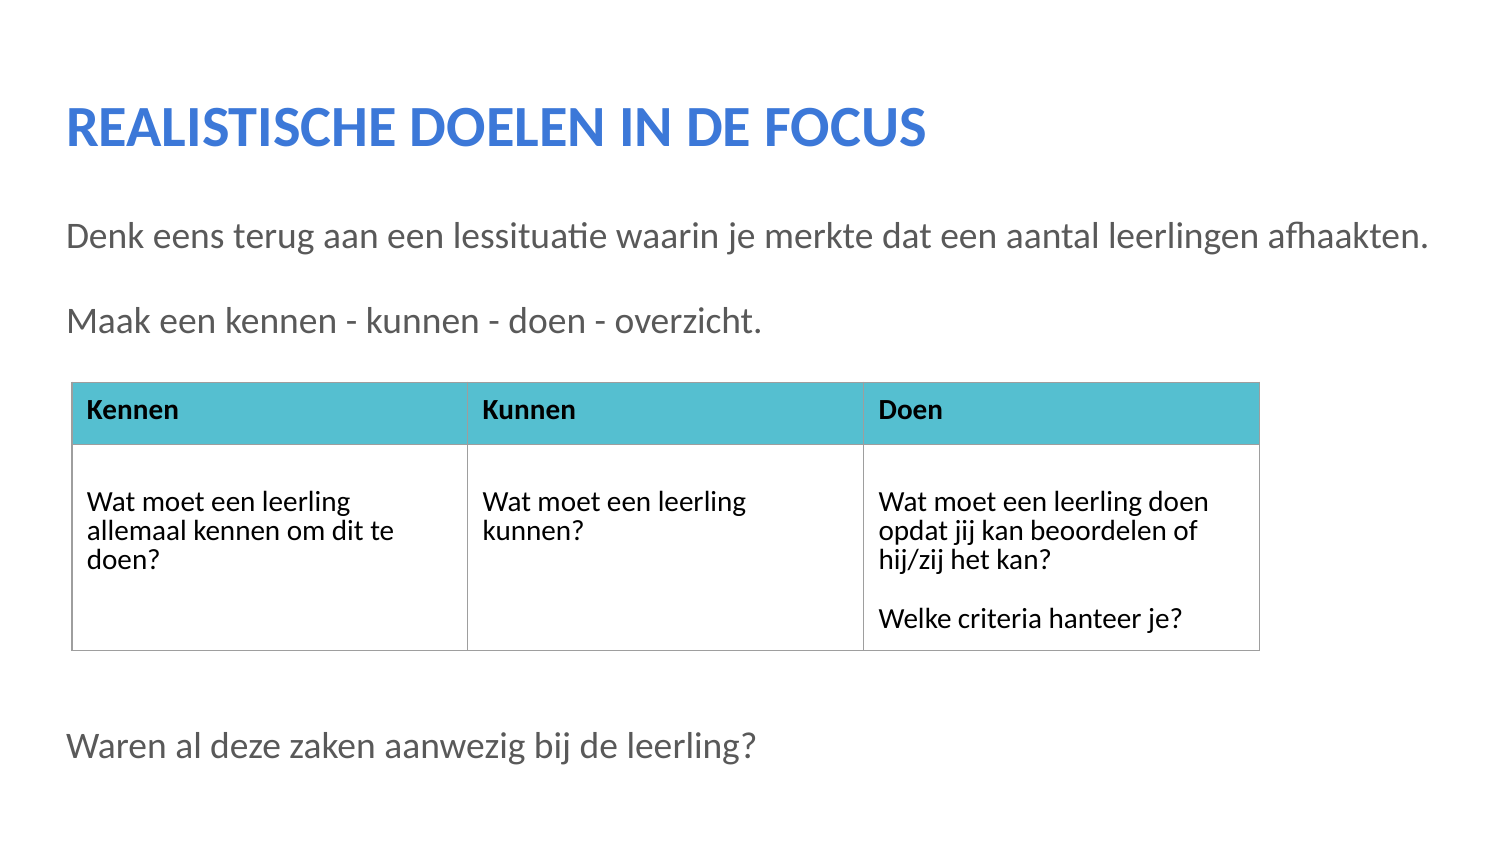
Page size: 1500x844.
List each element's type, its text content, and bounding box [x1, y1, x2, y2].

title REALISTISCHE DOELEN IN DE FOCUS [51, 72, 1449, 167]
list Denk eens terug aan een lessituatie waarin je merkte dat een aantal leerlingen afhaakten. Maak een kennen - kunnen - doen - overzicht. Waren al deze zaken aanwezig bij de leerling? [51, 189, 1449, 750]
table_header Kennen [73, 383, 467, 444]
table_cell Wat moet een leerling doen opdat jij kan beoordelen of hij/zij het kan? Welke criteria hanteer je? [864, 445, 1259, 650]
table_cell Wat moet een leerling allemaal kennen om dit te doen? [73, 445, 467, 650]
table_cell Wat moet een leerling kunnen? [468, 445, 863, 650]
table_header Doen [864, 383, 1259, 444]
table_header Kunnen [468, 383, 863, 444]
